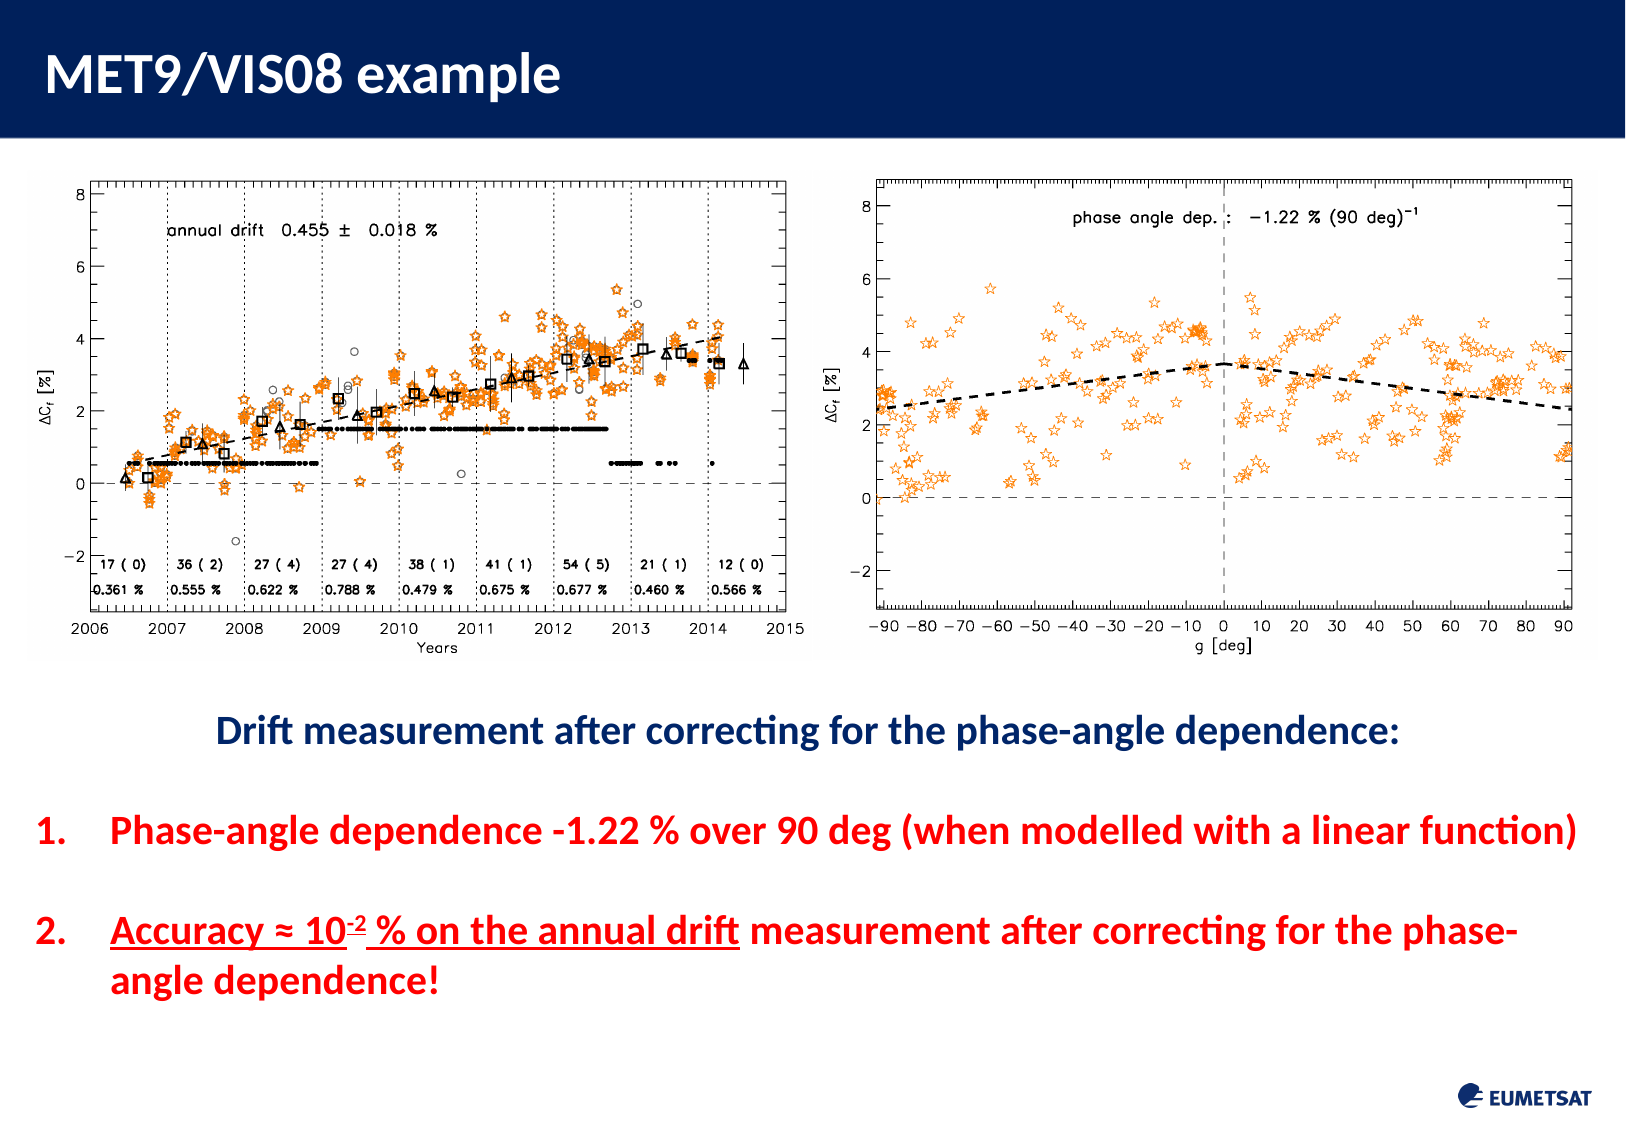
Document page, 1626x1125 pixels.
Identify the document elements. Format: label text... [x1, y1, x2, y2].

text_box Drift measurement after correcting for the phase-angle dependence: Phase-angle dependence -1.22 % over 90 deg (when modelled with a linear function) Accuracy ≈ 10-2 % on the annual drift measurement after correcting for the phase-angle dependence! [20, 695, 1597, 1011]
picture [0, 0, 1626, 1125]
title MET9/VIS08 example [0, 0, 1407, 141]
